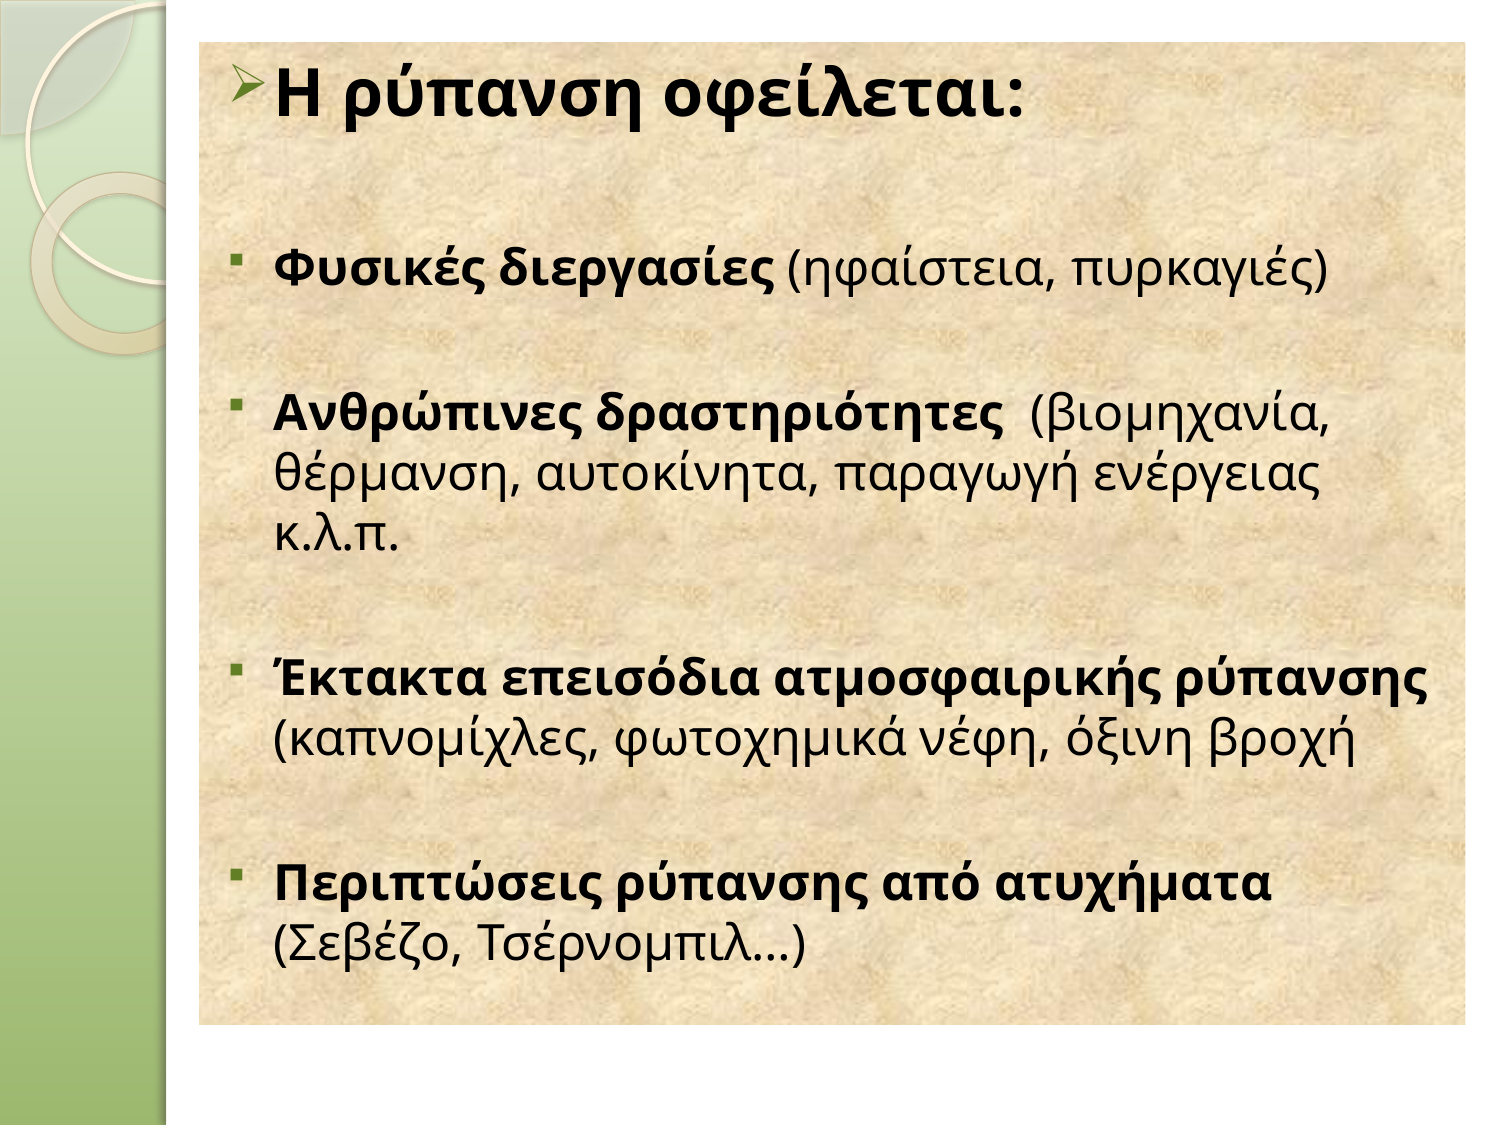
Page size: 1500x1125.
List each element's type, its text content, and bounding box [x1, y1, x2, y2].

list Η ρύπανση οφείλεται: Φυσικές διεργασίες (ηφαίστεια, πυρκαγιές) Ανθρώπινες δραστηριότητες (βιομηχανία, θέρμανση, αυτοκίνητα, παραγωγή ενέργειας κ.λ.π. Έκτακτα επεισόδια ατμοσφαιρικής ρύπανσης (καπνομίχλες, φωτοχημικά νέφη, όξινη βροχή Περιπτώσεις ρύπανσης από ατυχήματα (Σεβέζο, Τσέρνομπιλ…) [199, 42, 1466, 1025]
